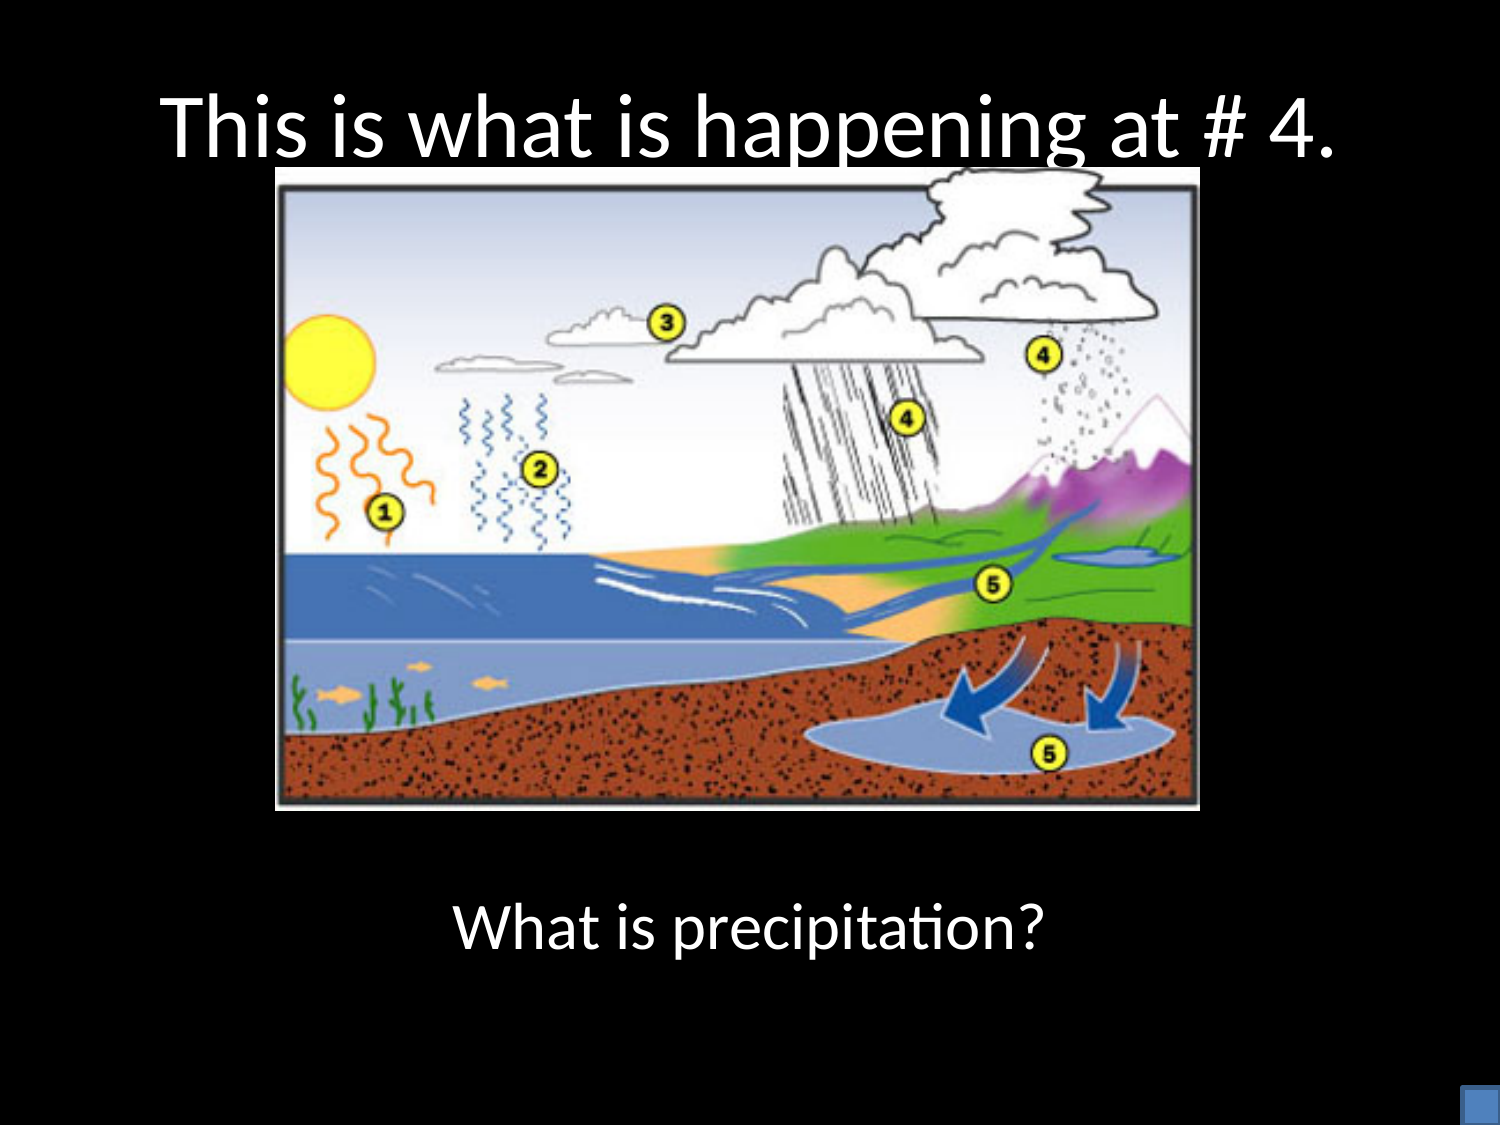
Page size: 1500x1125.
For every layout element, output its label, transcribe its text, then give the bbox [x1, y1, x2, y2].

title This is what is happening at # 4. [37, 0, 1463, 242]
text_box [1460, 1085, 1500, 1125]
subtitle What is precipitation? [225, 875, 1275, 988]
picture [274, 166, 1201, 812]
